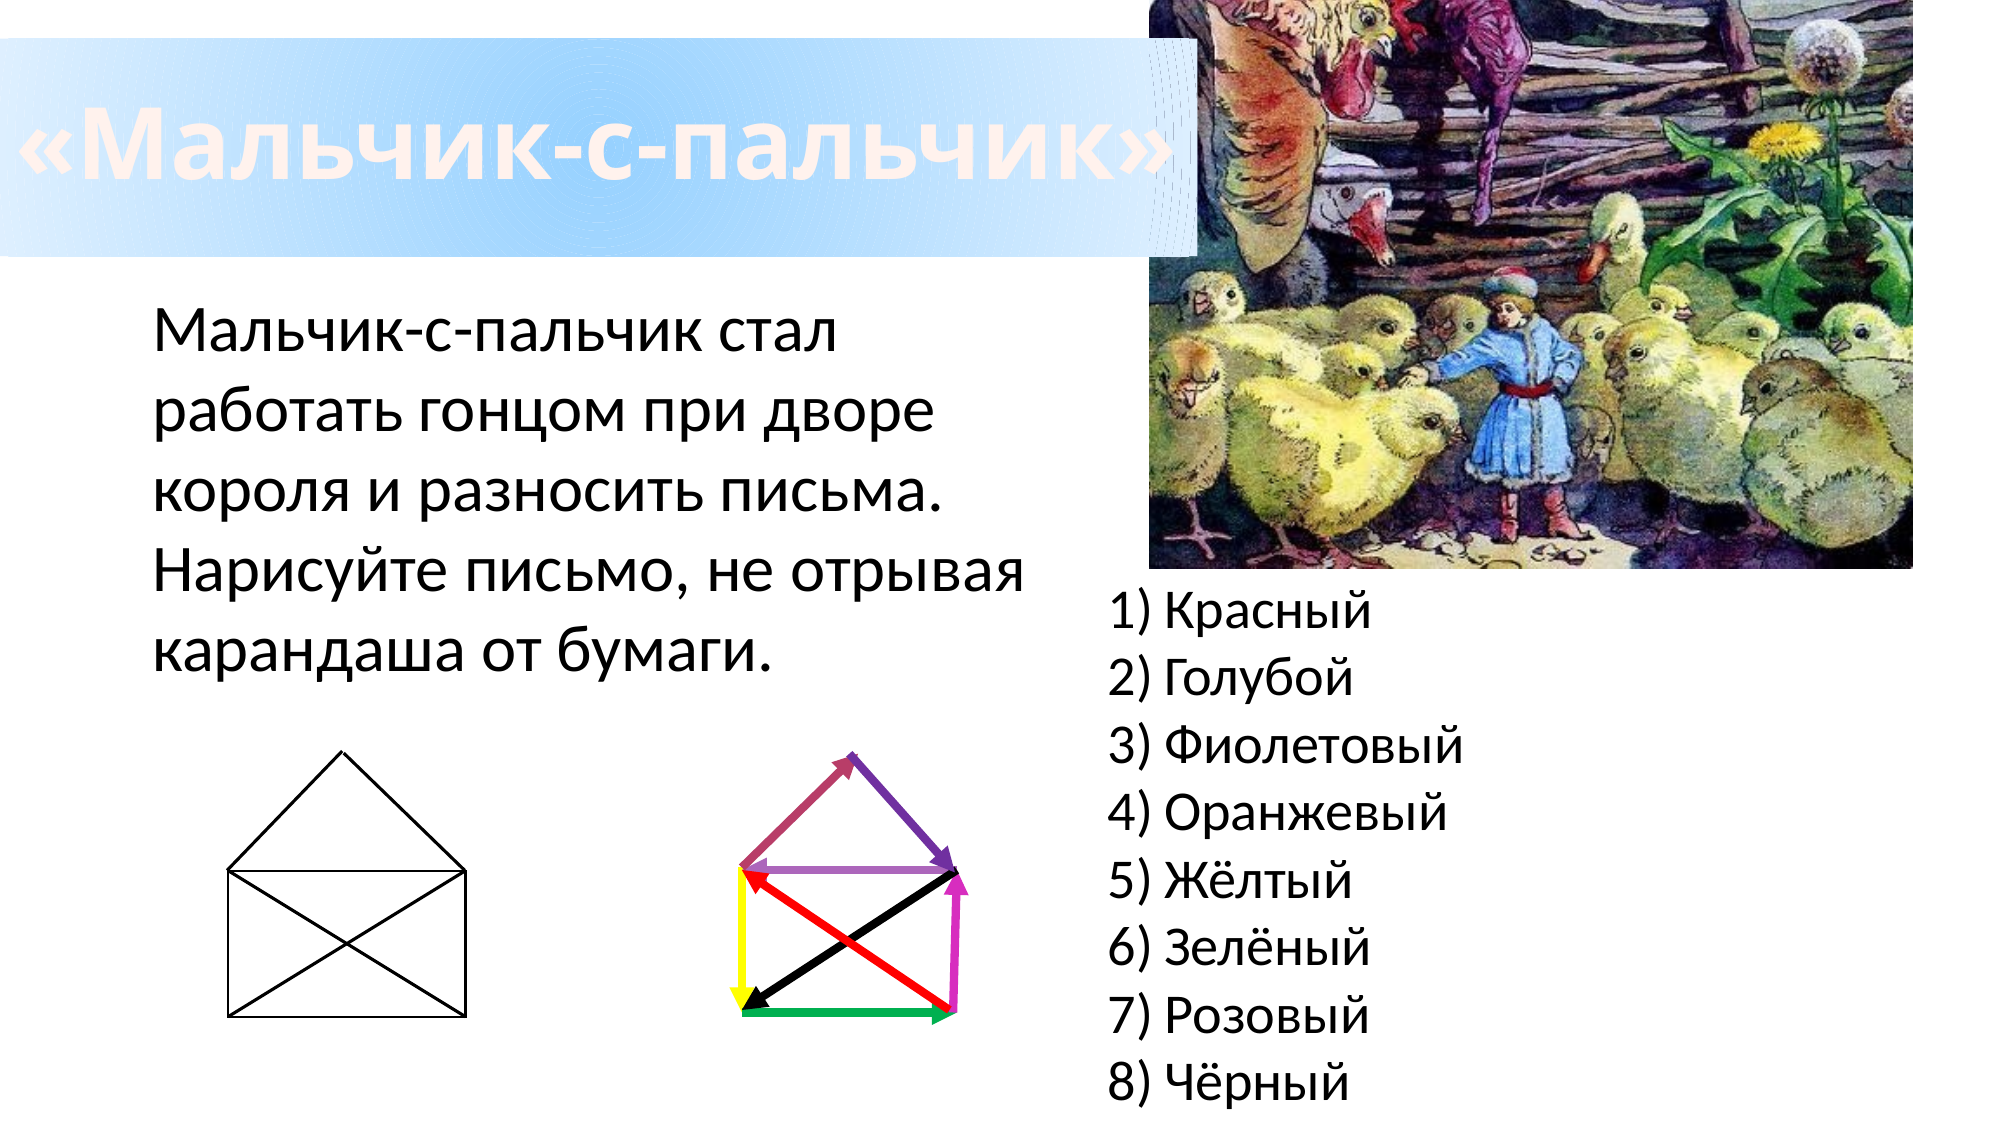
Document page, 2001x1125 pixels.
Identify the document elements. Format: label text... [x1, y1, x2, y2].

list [1149, 0, 1913, 569]
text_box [741, 753, 957, 1013]
text_box Мальчик-с-пальчик стал работать гонцом при дворе короля и разносить письма. Нарисуйте письмо, не отрывая карандаша от бумаги. [137, 277, 1115, 692]
text_box Красный Голубой Фиолетовый Оранжевый Жёлтый Зелёный Розовый Чёрный [1093, 564, 1644, 1120]
title «Мальчик-с-пальчик» [0, 38, 1149, 257]
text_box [227, 750, 466, 1017]
